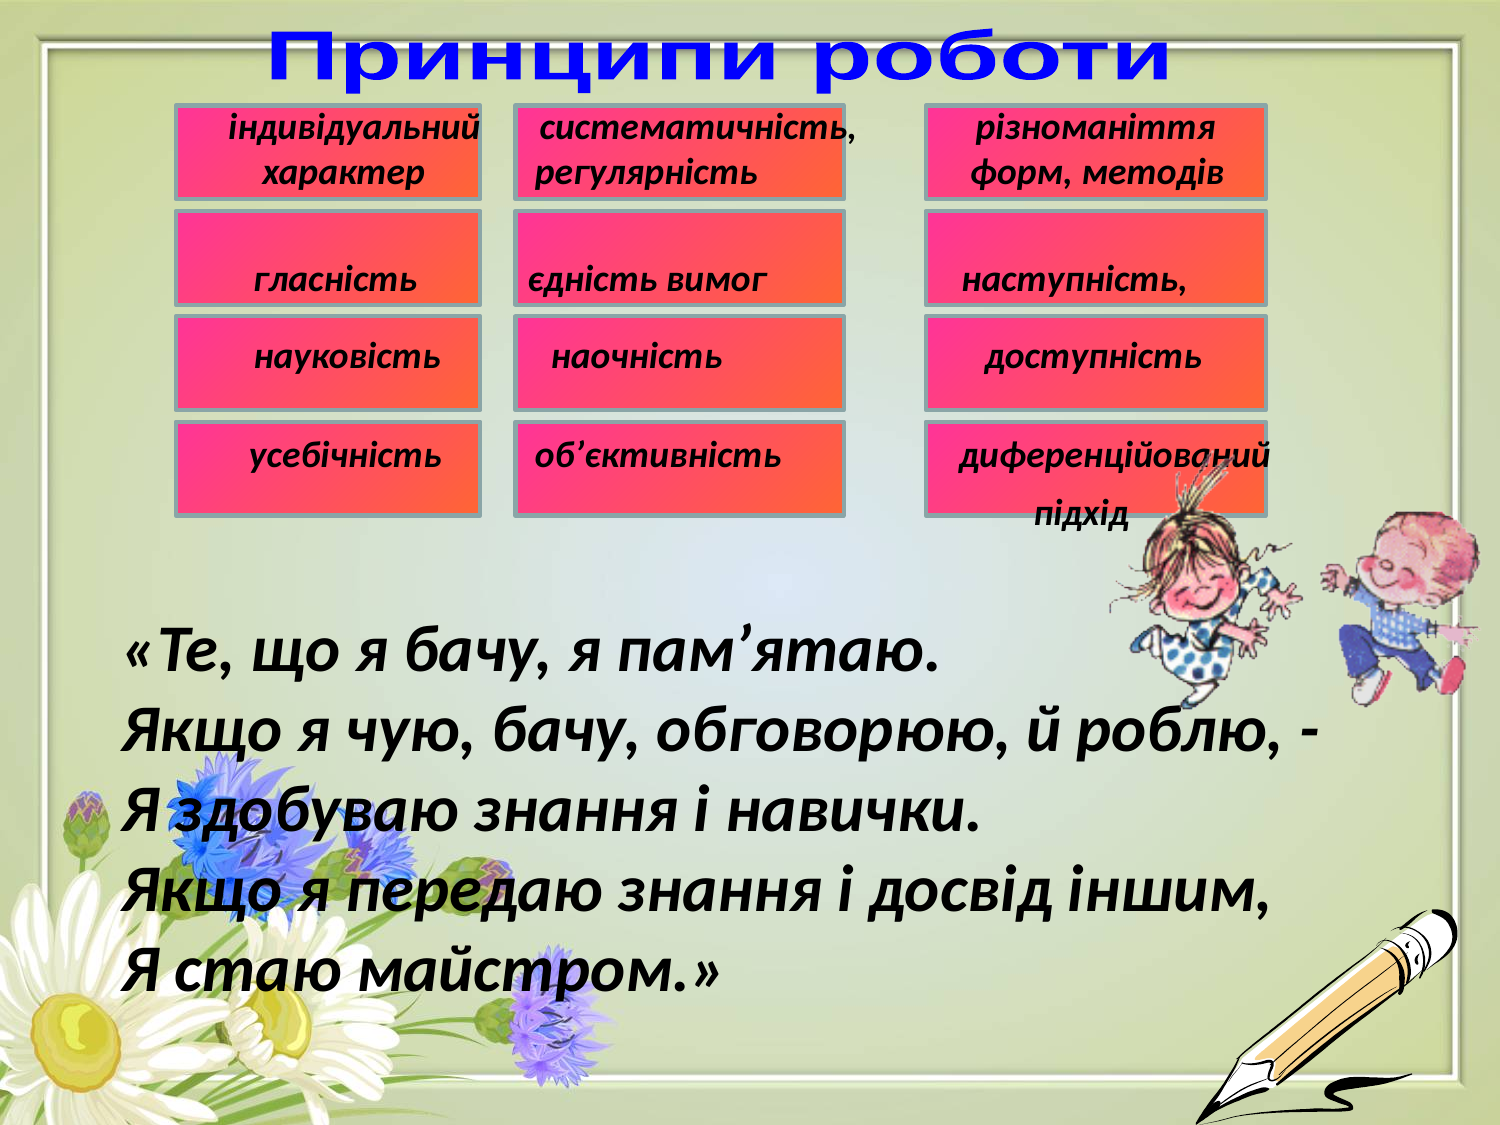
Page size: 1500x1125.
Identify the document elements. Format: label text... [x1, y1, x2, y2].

text_box усебічність об’єктивність диференційований [140, 422, 1288, 563]
text_box «Те, що я бачу, я пам’ятаю. Якщо я чую, бачу, обговорюю, й роблю, - Я здобуваю знання і навички. Якщо я передаю знання і досвід іншим, Я стаю майстром.» [106, 597, 1352, 1012]
text_box підхід [151, 480, 1088, 586]
text_box гласність єдність вимог наступність, [136, 246, 1205, 387]
text_box [1242, 103, 1268, 201]
text_box [1219, 314, 1268, 412]
text_box науковість наочність доступність [153, 293, 1219, 422]
text_box індивідуальний систематичність, різноманіття характер регулярність форм, методів [136, 94, 1242, 310]
text_box [1242, 209, 1268, 307]
picture [0, 0, 1500, 1125]
